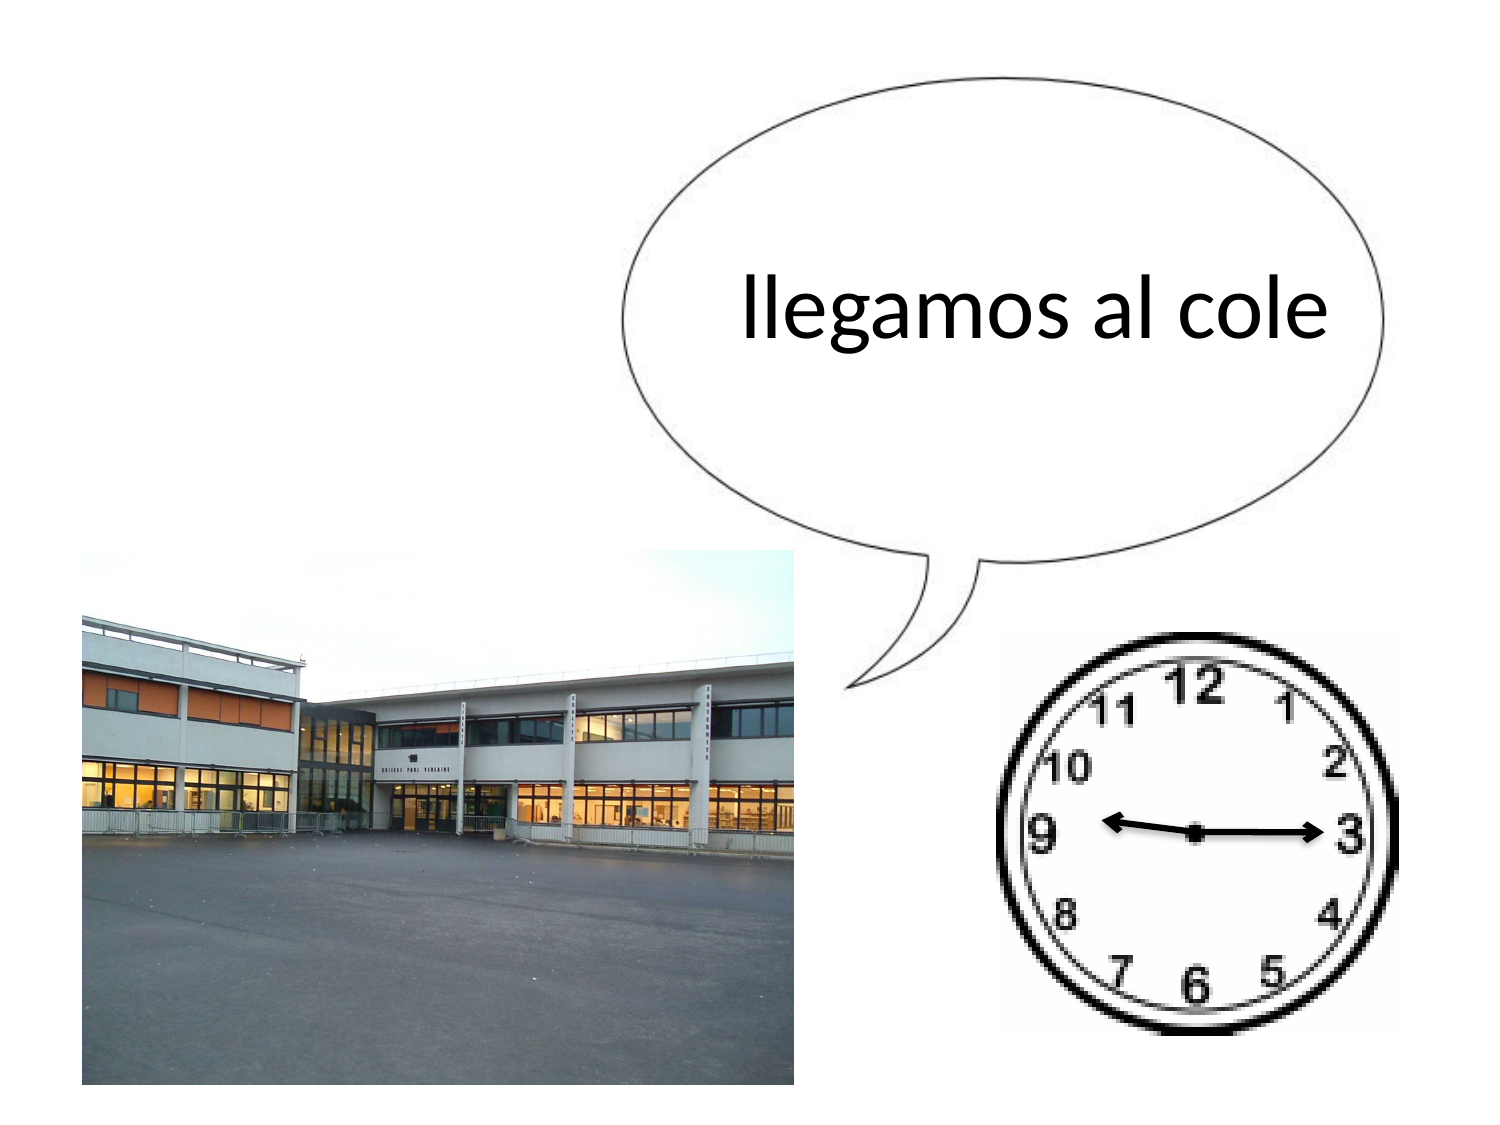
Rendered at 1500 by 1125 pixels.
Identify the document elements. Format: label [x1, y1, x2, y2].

text_box [1101, 820, 1196, 833]
picture [81, 0, 1423, 1085]
